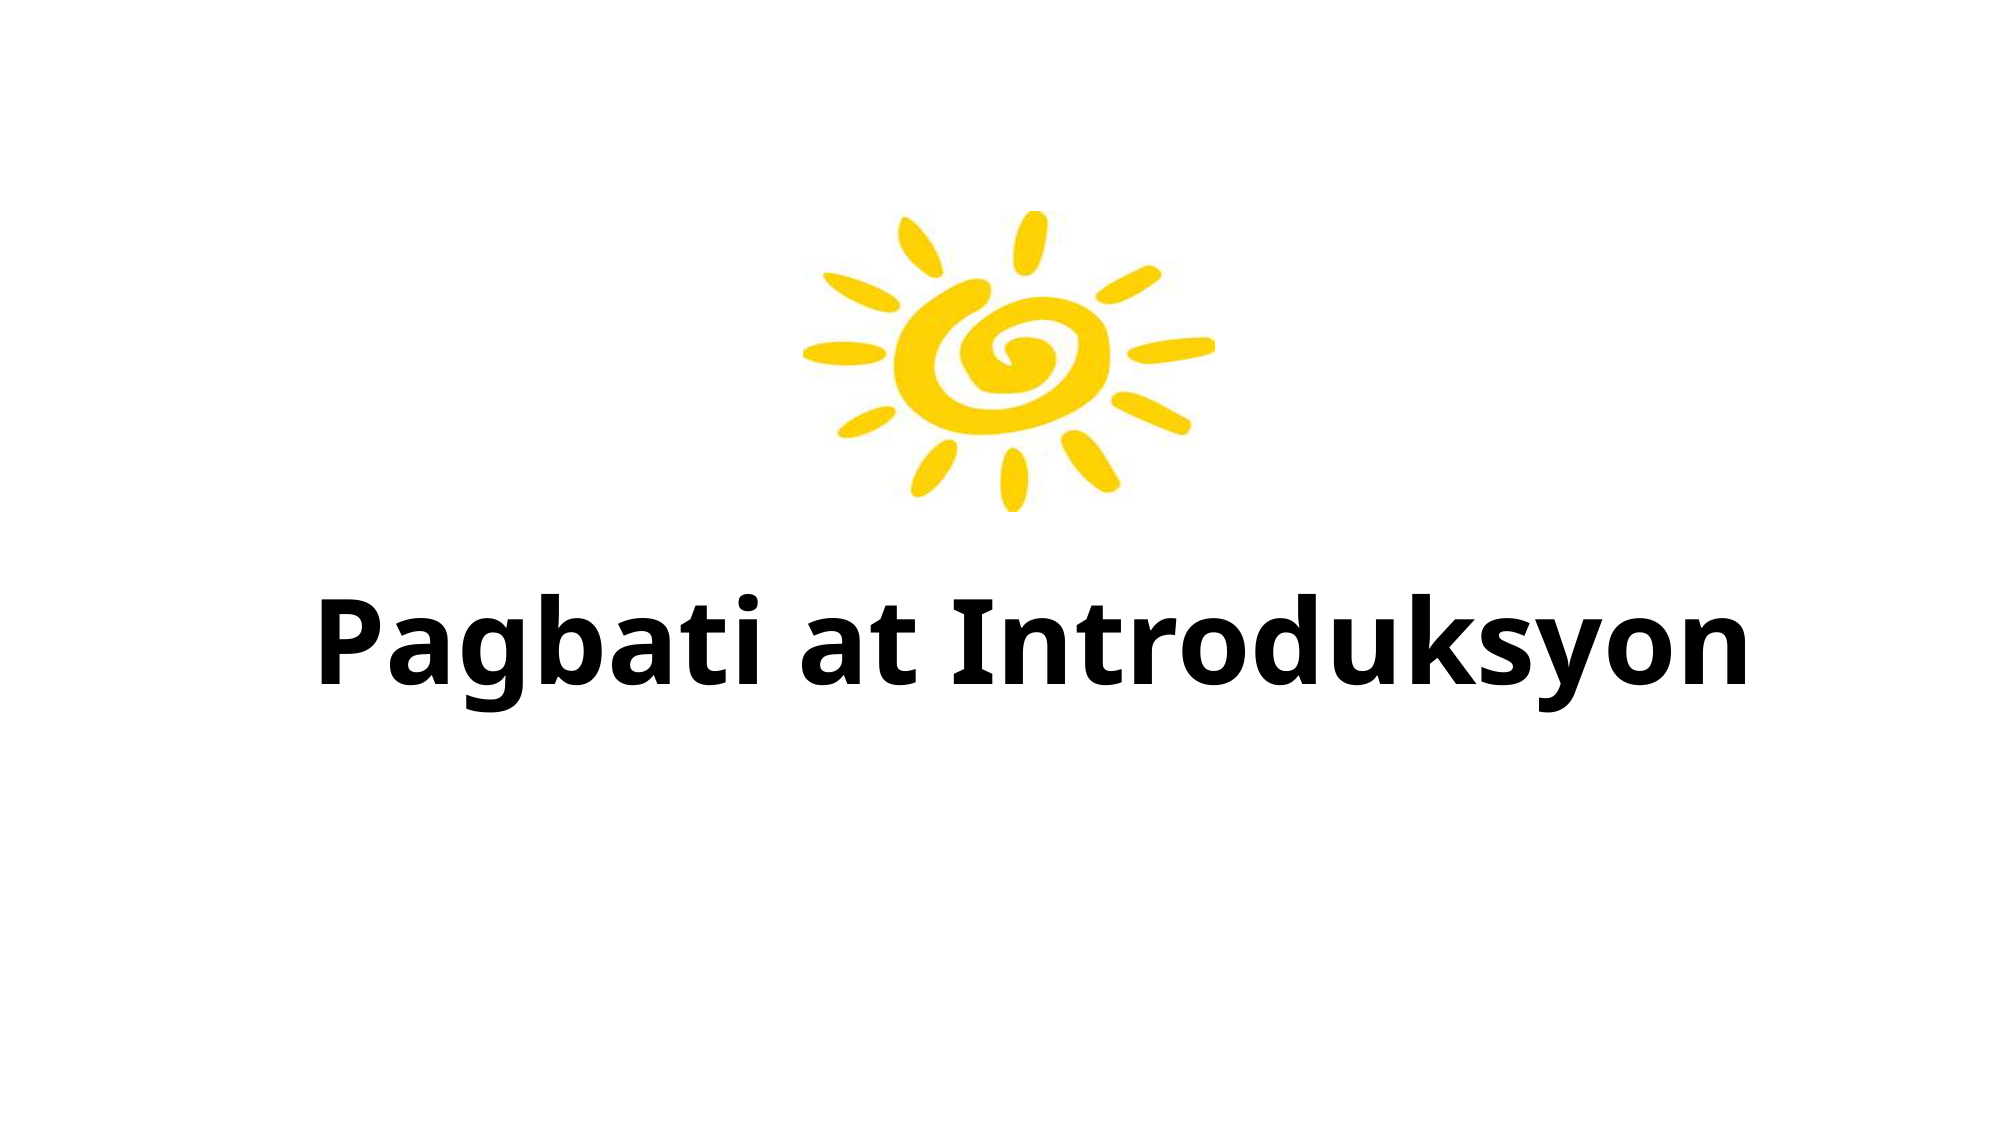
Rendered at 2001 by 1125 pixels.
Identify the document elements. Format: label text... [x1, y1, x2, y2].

title Pagbati at Introduksyon [170, 537, 1896, 756]
picture [802, 211, 1215, 512]
